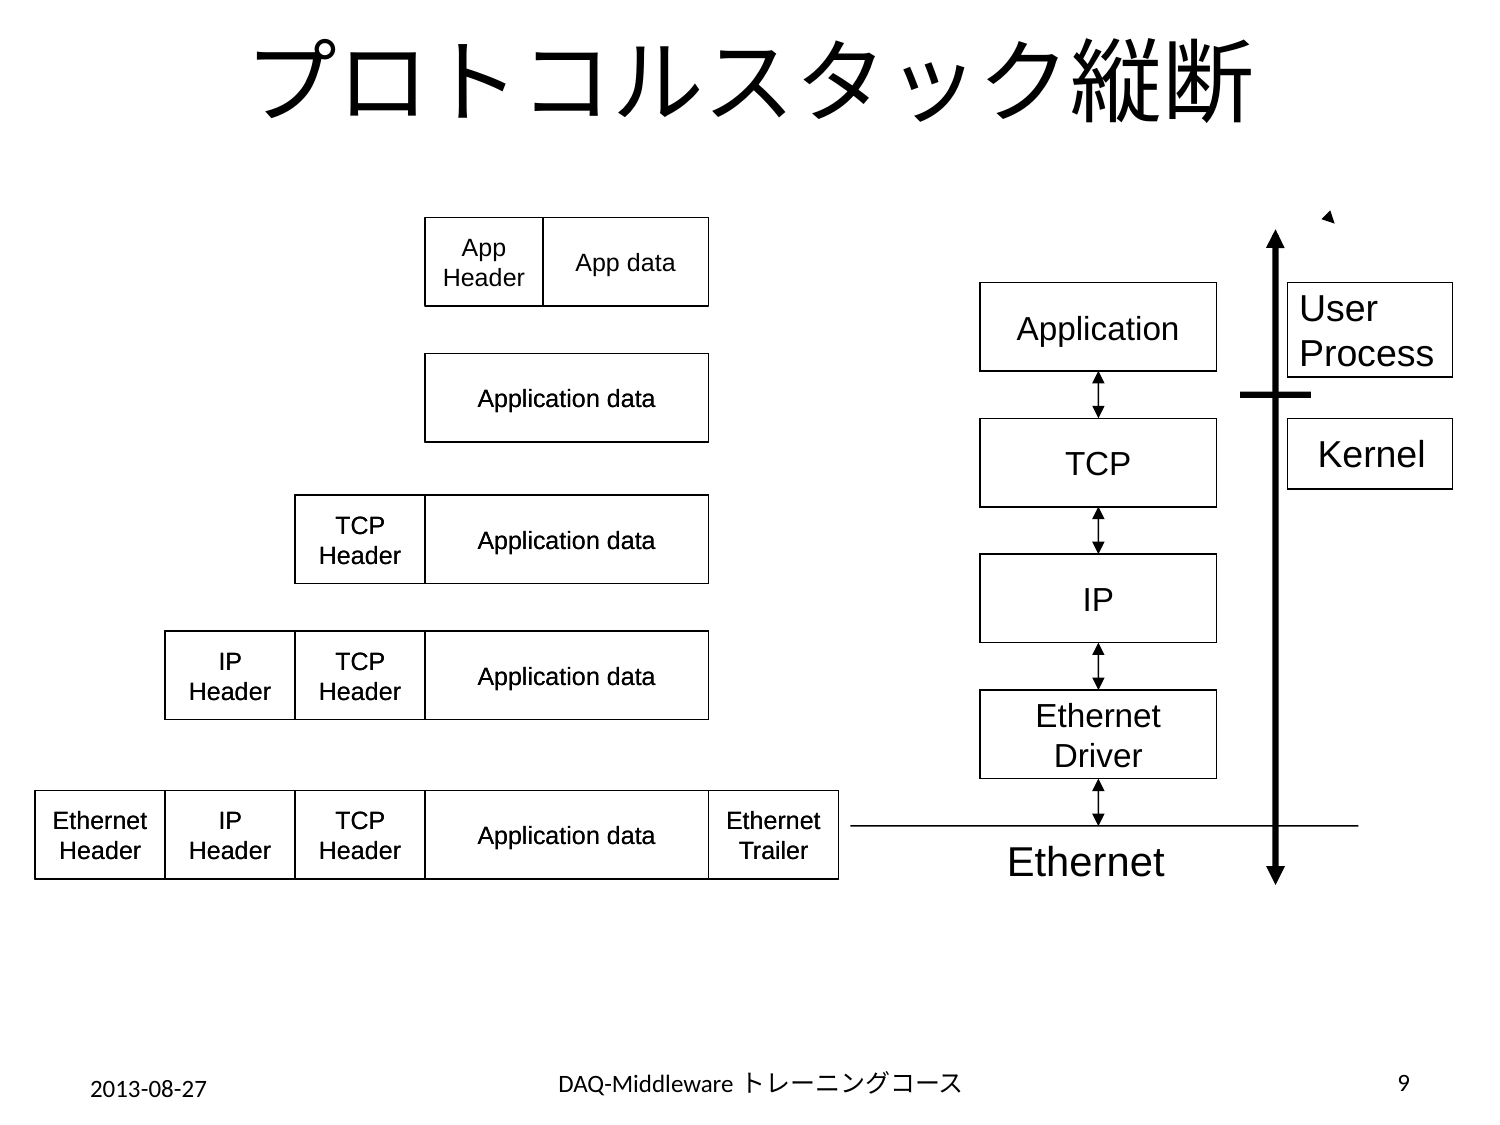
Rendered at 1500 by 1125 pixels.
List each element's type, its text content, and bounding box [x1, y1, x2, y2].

footer DAQ-Middlewareトレーニングコース [512, 1059, 1011, 1112]
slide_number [74, 1064, 426, 1112]
title プロトコルスタック縦断 [74, 0, 1426, 173]
slide_number 9 [1074, 1058, 1426, 1105]
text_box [34, 217, 1454, 894]
